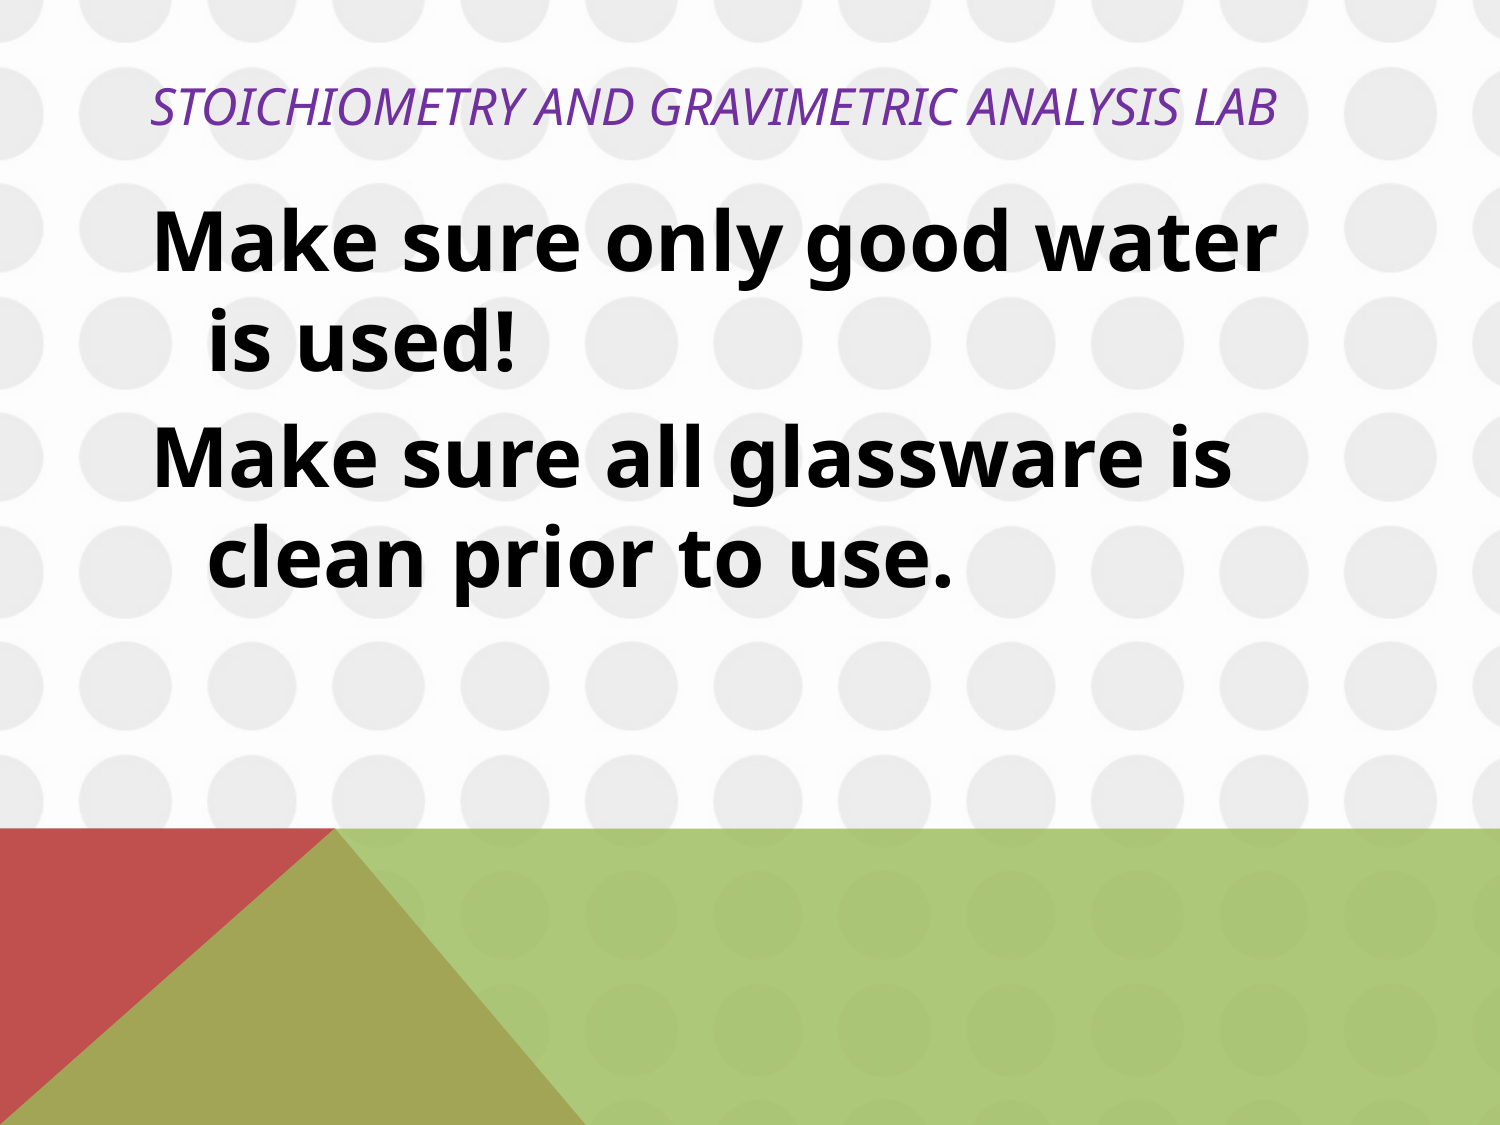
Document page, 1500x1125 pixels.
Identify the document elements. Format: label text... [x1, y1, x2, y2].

title Stoichiometry and Gravimetric Analysis Lab [135, 60, 1369, 150]
list Make sure only good water is used! Make sure all glassware is clean prior to use. [135, 180, 1369, 768]
